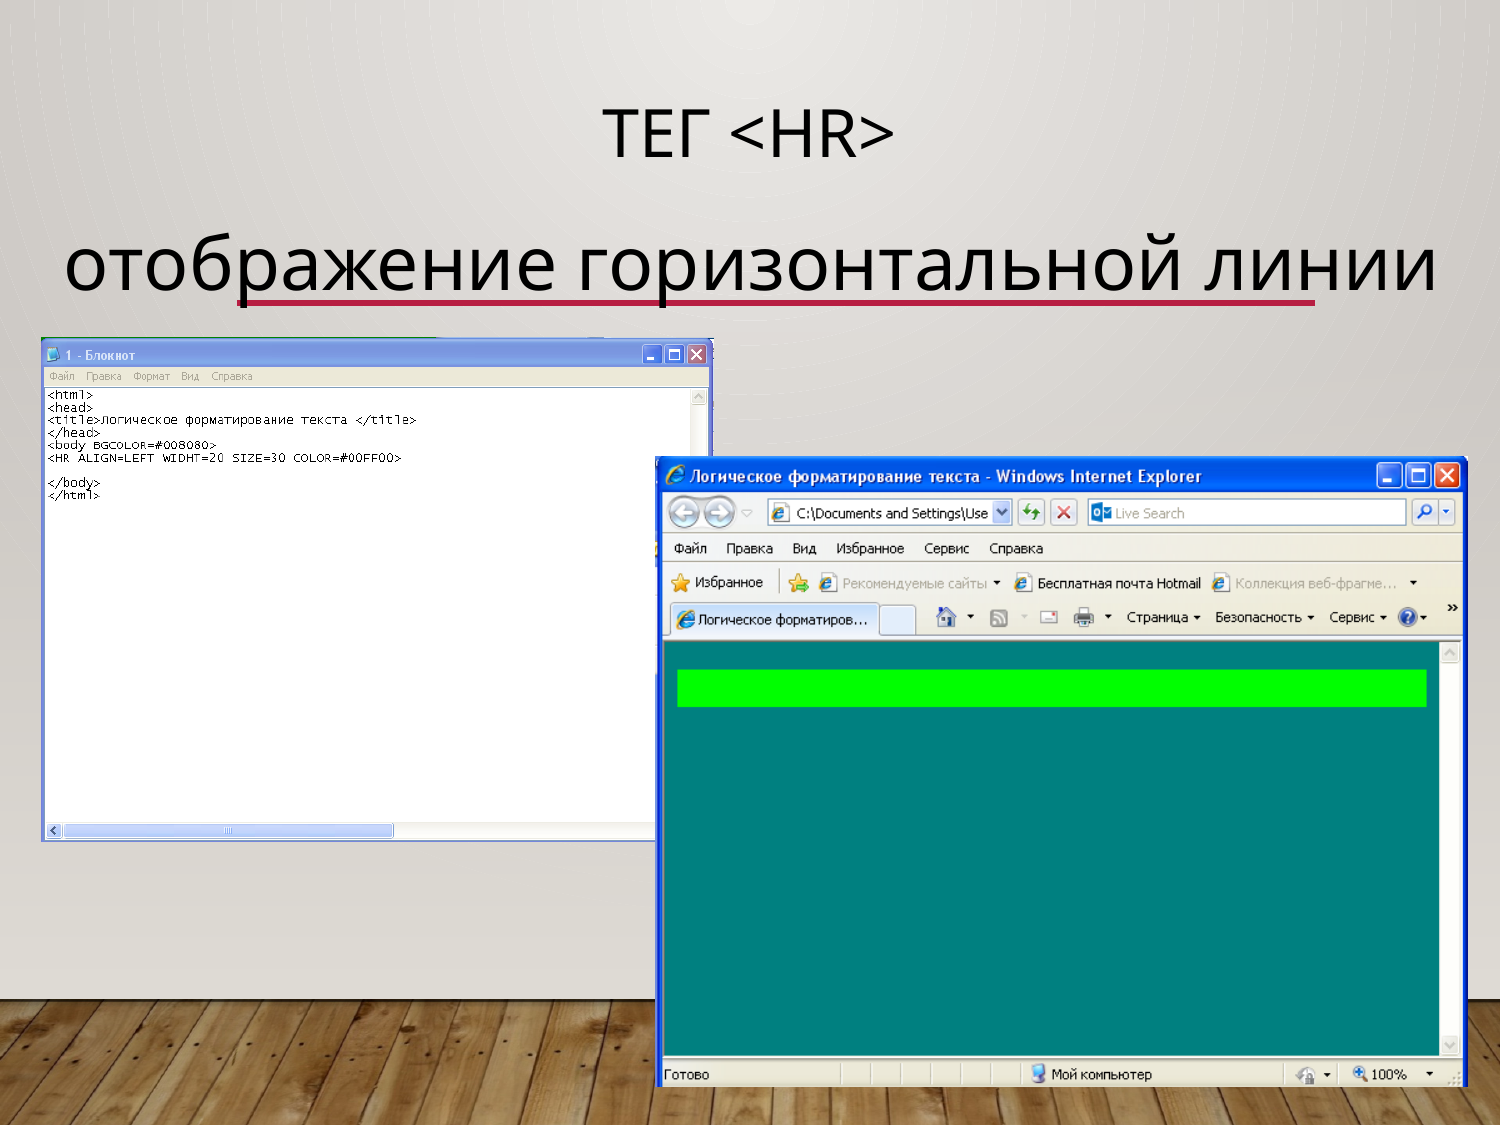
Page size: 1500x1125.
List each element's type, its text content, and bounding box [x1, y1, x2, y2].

text_box отображение горизонтальной линии [49, 207, 1456, 313]
picture [0, 337, 1500, 1125]
title Тег <HR> [53, 92, 1429, 207]
